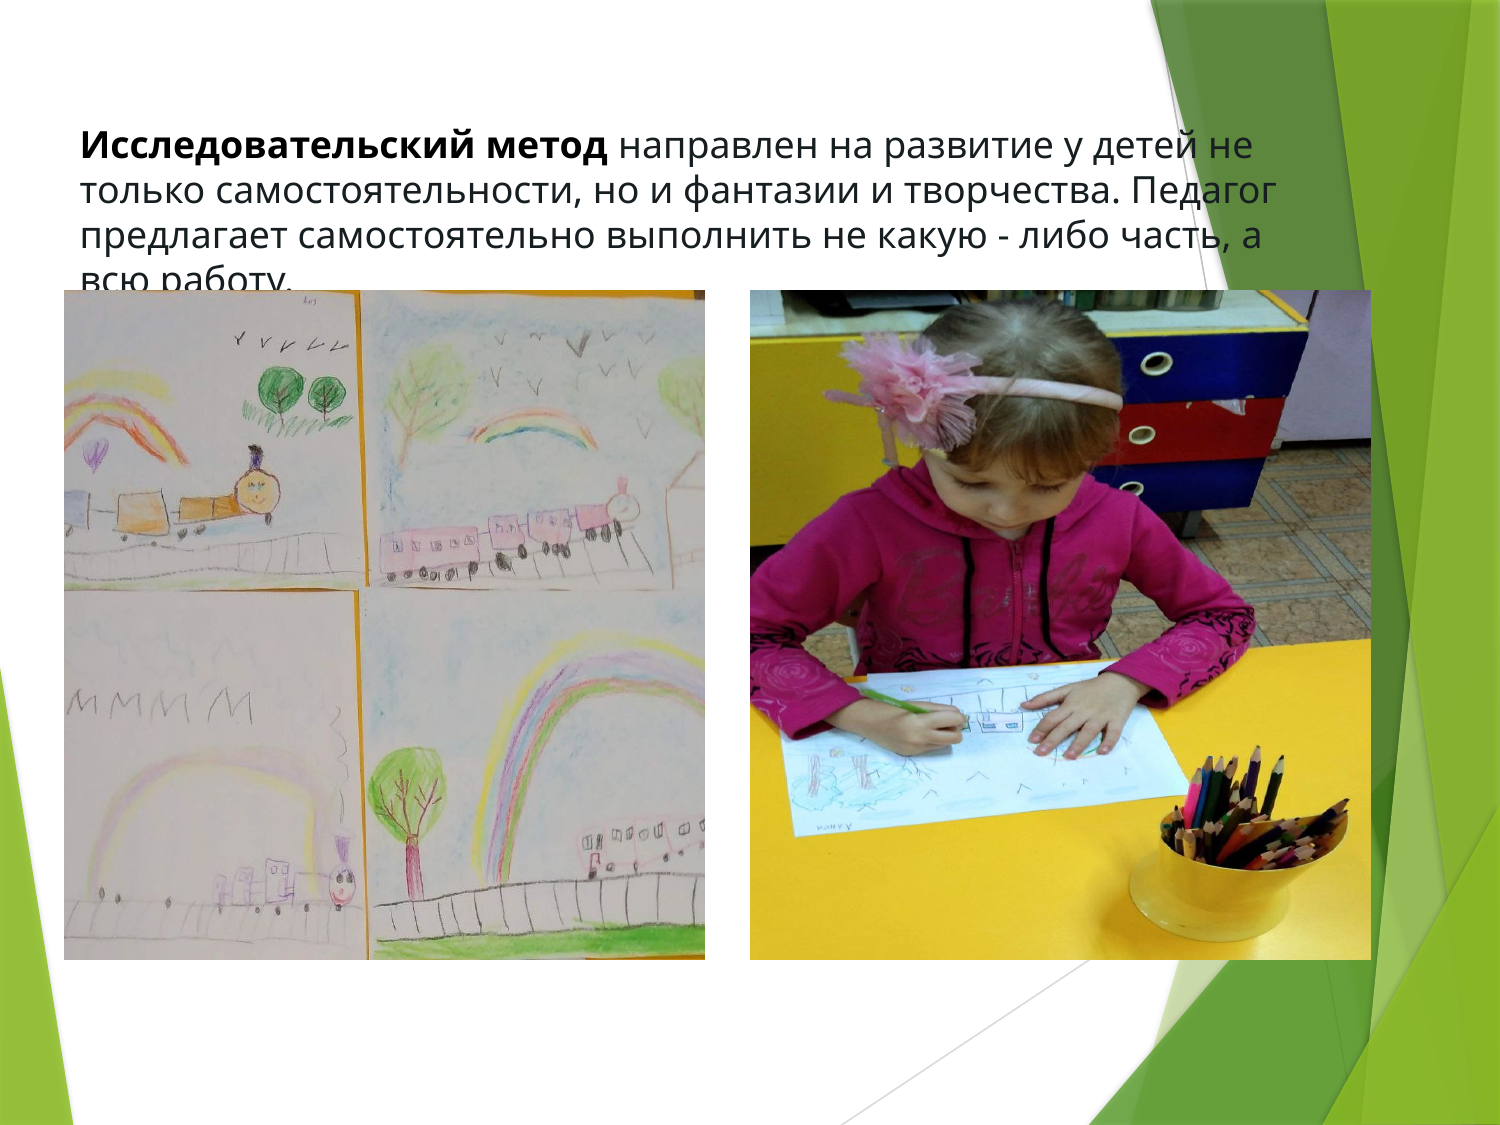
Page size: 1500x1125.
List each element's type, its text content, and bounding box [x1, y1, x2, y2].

picture [749, 290, 1371, 961]
text_box Исследовательский метод направлен на развитие у детей не только самостоятельности, но и фантазии и творчества. Педагог предлагает самостоятельно выполнить не какую - либо часть, а всю работу. [64, 113, 1353, 309]
picture [64, 290, 706, 961]
